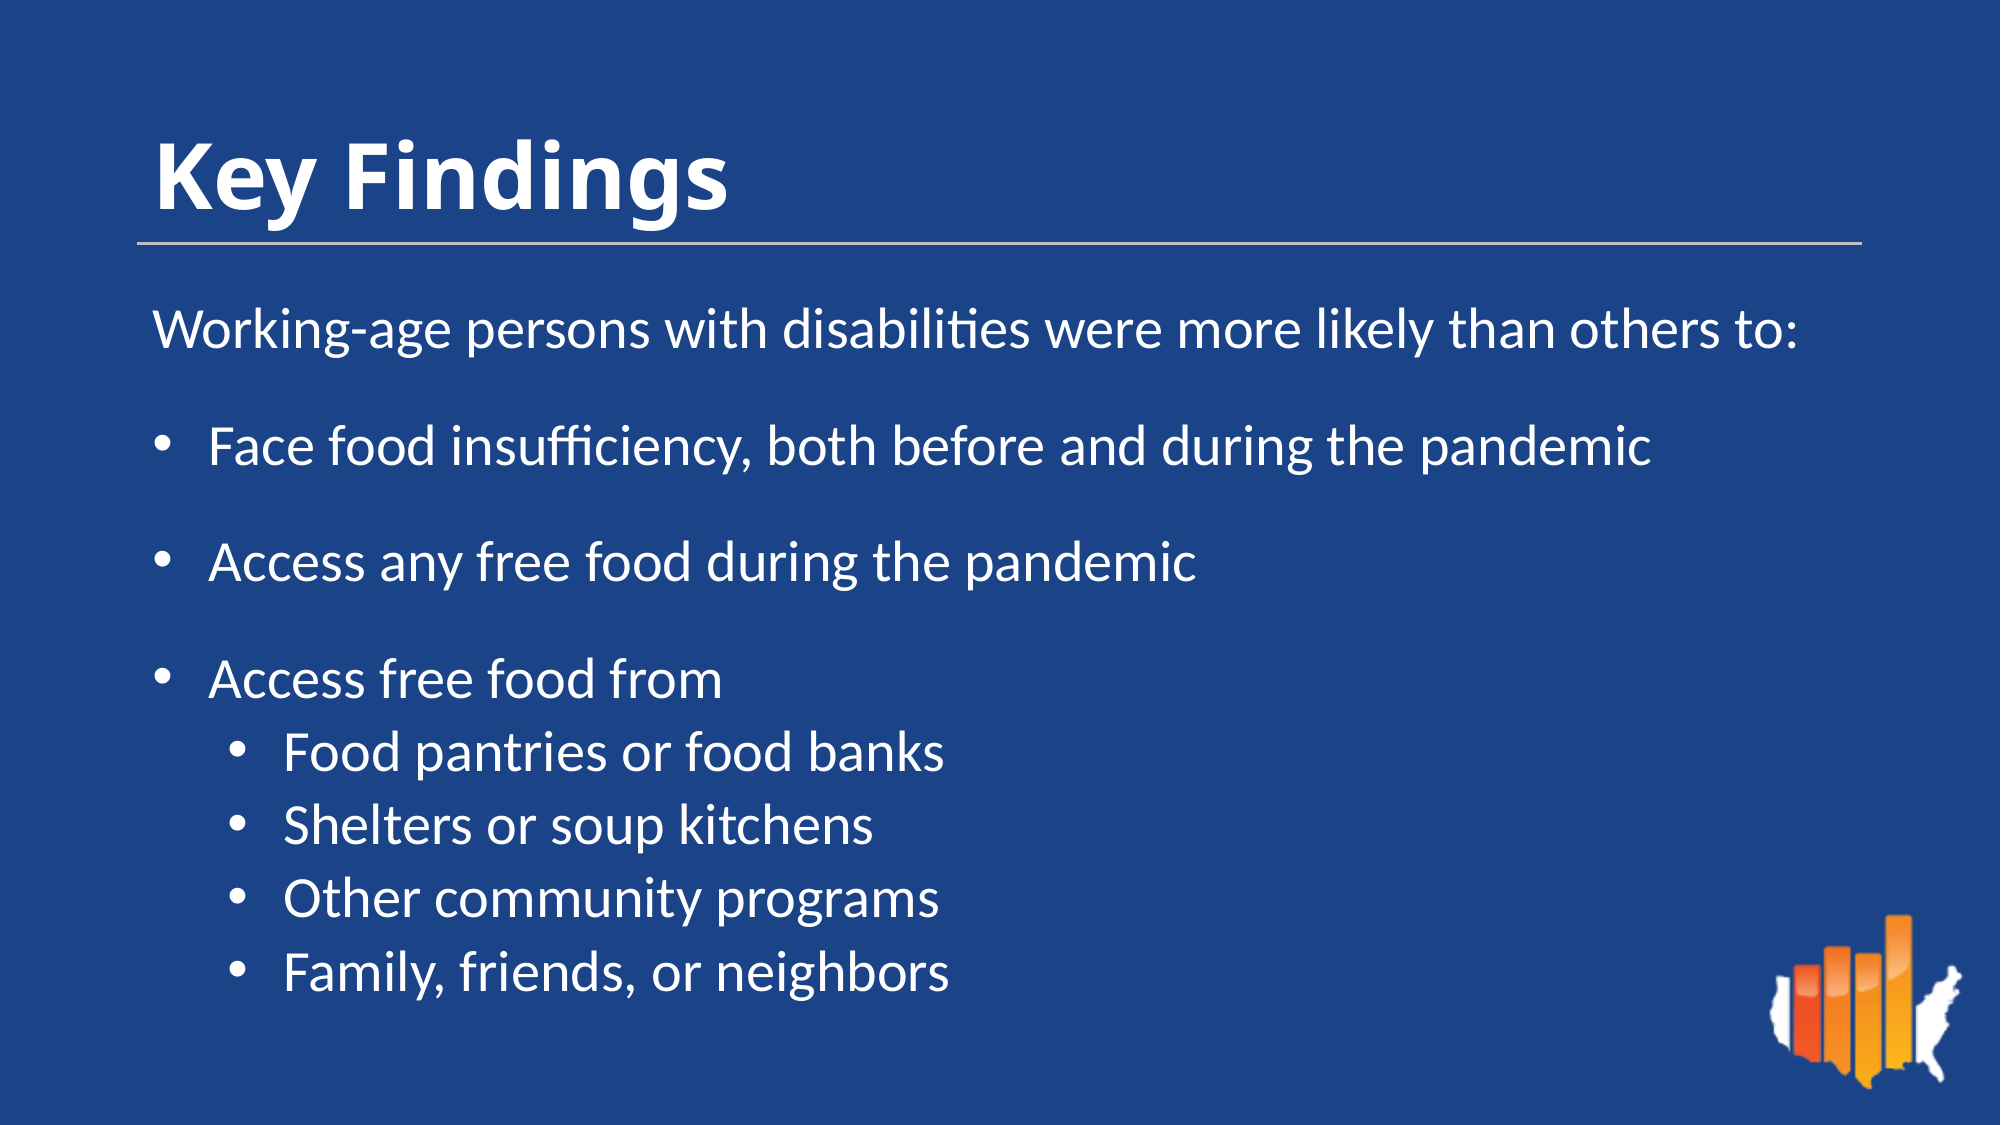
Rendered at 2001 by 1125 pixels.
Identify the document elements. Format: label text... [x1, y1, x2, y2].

list Working-age persons with disabilities were more likely than others to: ​ Face food insufficiency, both before and during the pandemic​ ​ Access any free food during the pandemic​ Access free food from​ Food pantries or food banks​ Shelters or soup kitchens​ Other community programs​ Family, friends, or neighbors ​ [137, 302, 1863, 903]
picture [1722, 894, 1972, 1113]
title Key Findings [137, 92, 1863, 237]
